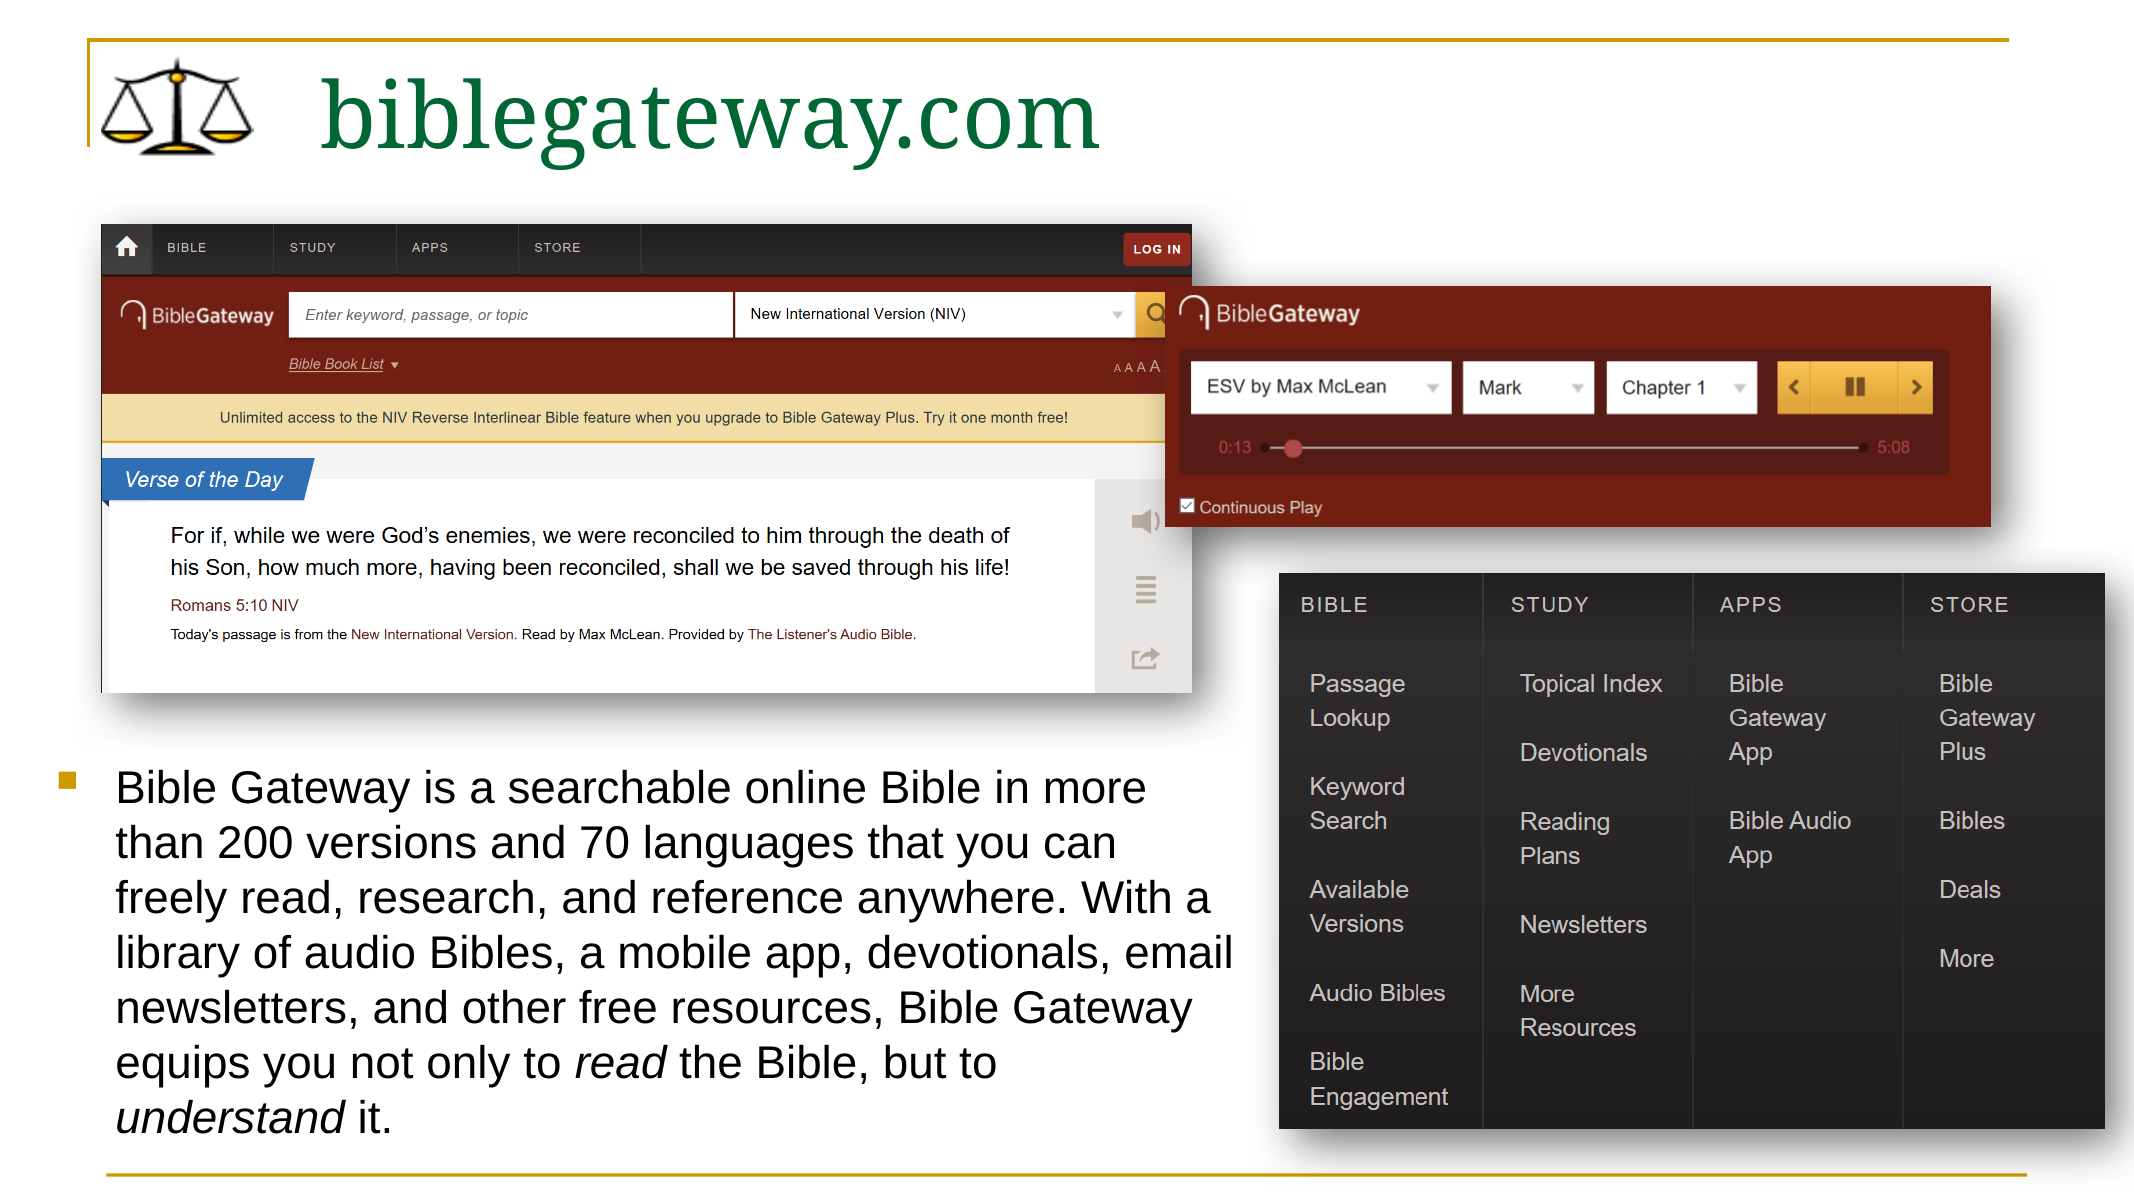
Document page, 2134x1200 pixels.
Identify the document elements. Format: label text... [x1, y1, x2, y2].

text_box Bible Gateway is a searchable online Bible in more than 200 versions and 70 languages that you can freely read, research, and reference anywhere. With a library of audio Bibles, a mobile app, devotionals, email newsletters, and other free resources, Bible Gateway equips you not only to read the Bible, but to understand it. [40, 749, 1253, 1126]
title biblegateway.com [304, 48, 2028, 188]
picture [1278, 573, 2105, 1130]
picture [101, 224, 1991, 693]
picture [101, 49, 254, 163]
